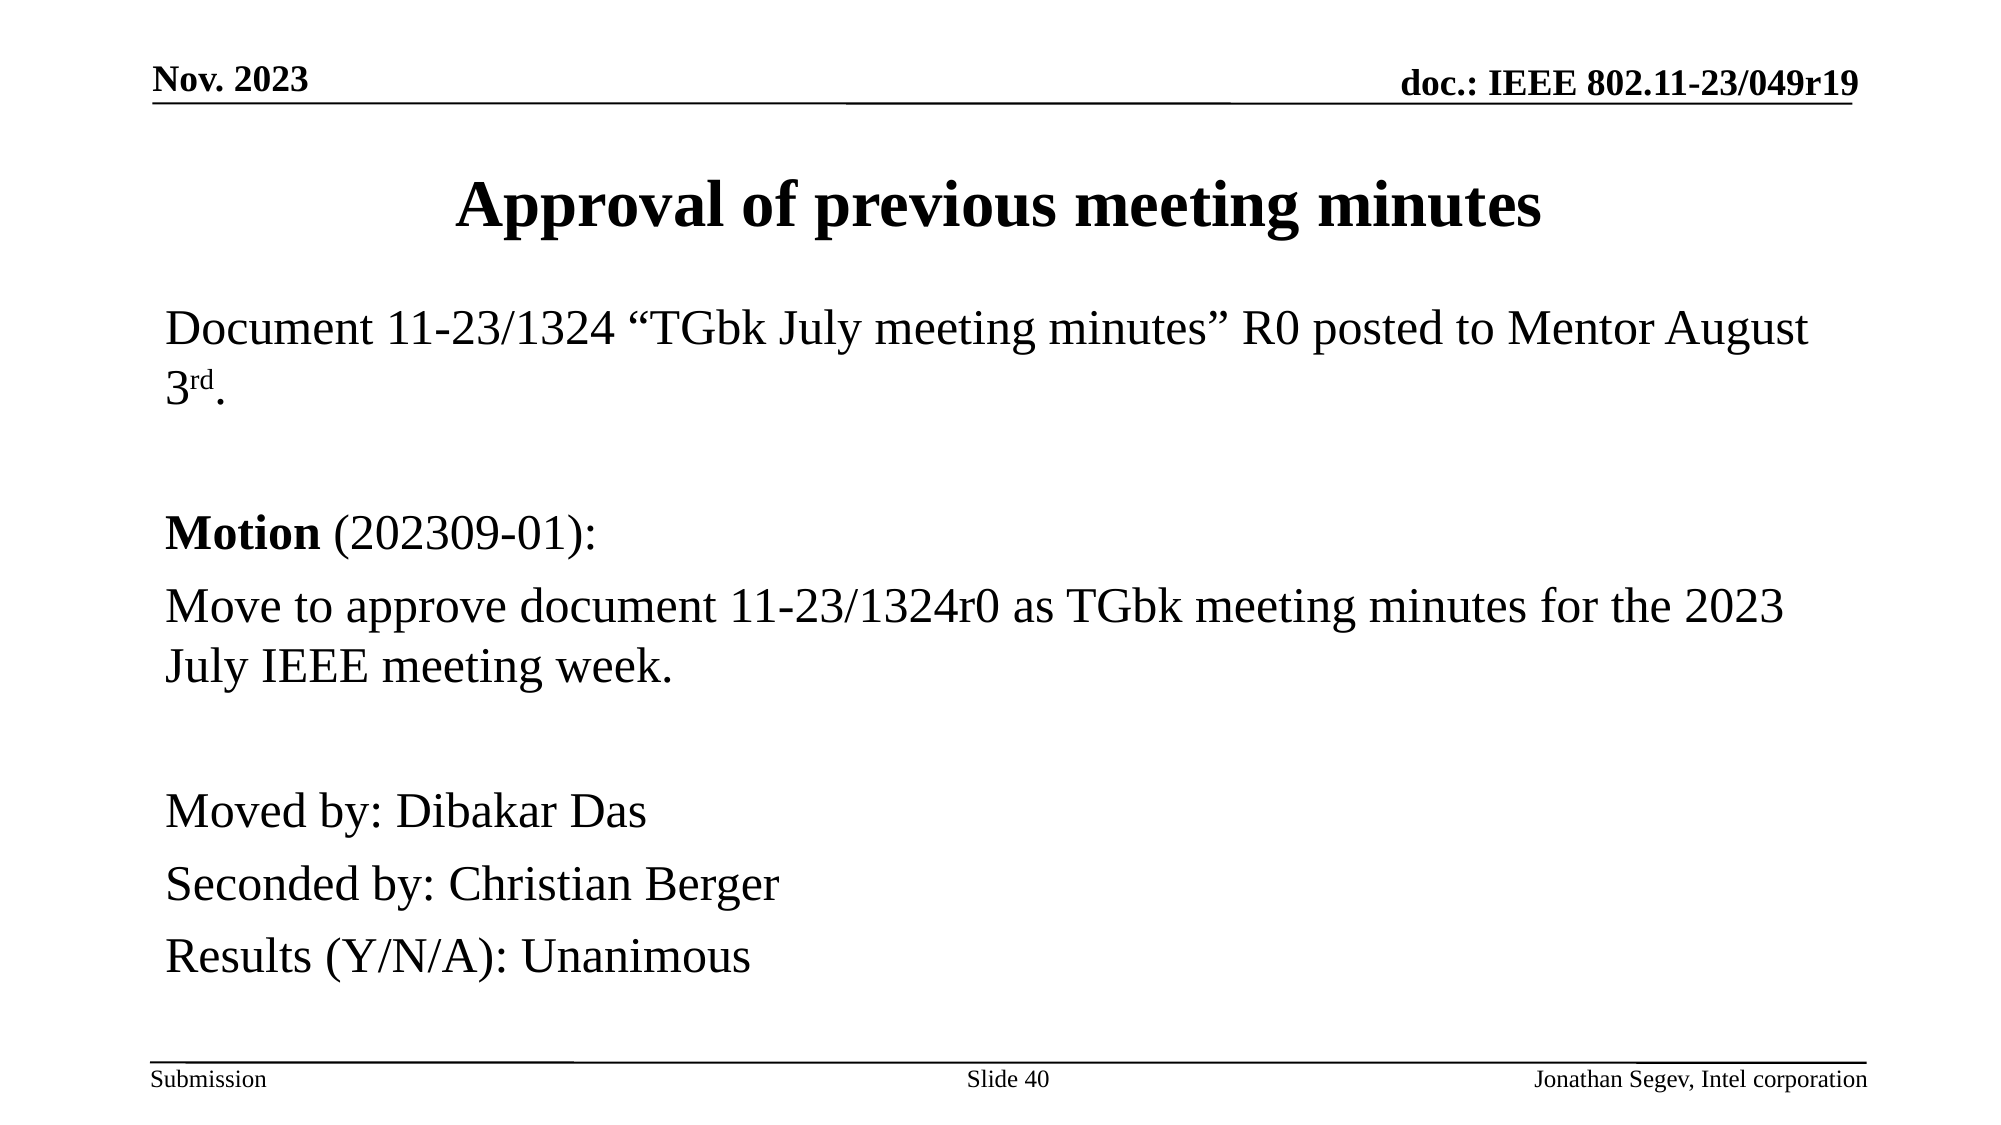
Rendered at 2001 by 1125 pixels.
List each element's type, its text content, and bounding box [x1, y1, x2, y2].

title Approval of previous meeting minutes [149, 112, 1850, 286]
list Document 11-23/1324 “TGbk July meeting minutes” R0 posted to Mentor August 3rd. Motion (202309-01): Move to approve document 11-23/1324r0 as TGbk meeting minutes for the 2023 July IEEE meeting week. Moved by: Dibakar Das Seconded by: Christian Berger Results (Y/N/A): Unanimous [149, 286, 1850, 1000]
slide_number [152, 54, 563, 100]
slide_number Slide 40 [950, 1061, 1067, 1123]
footer Jonathan Segev, Intel corporation [1171, 1061, 1869, 1093]
